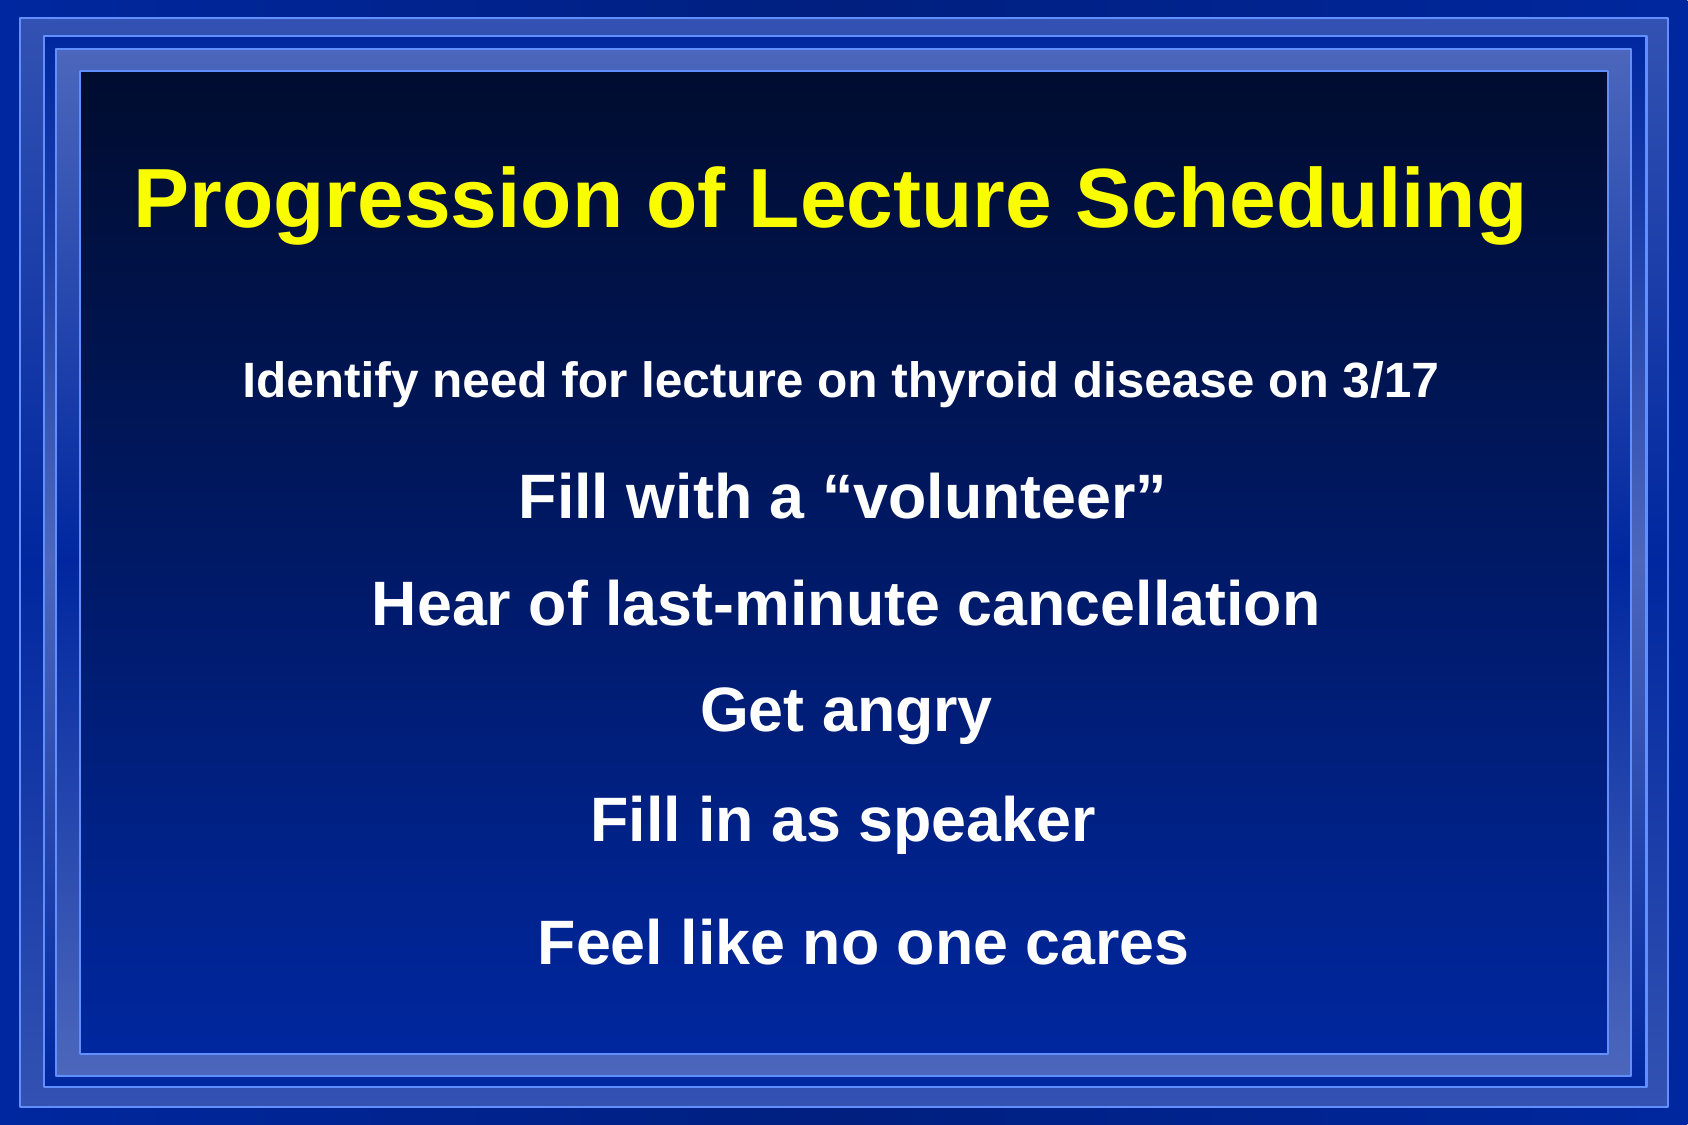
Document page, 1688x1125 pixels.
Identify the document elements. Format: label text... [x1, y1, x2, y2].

text_box Hear of last-minute cancellation [106, 555, 1588, 661]
text_box Feel like no one cares [123, 894, 1606, 1005]
text_box Fill in as speaker [103, 771, 1585, 881]
text_box Fill with a “volunteer” [103, 447, 1585, 558]
text_box Get angry [106, 661, 1588, 772]
title Progression of Lecture Scheduling [99, 99, 1563, 288]
list Identify need for lecture on thyroid disease on 3/17 [99, 339, 1582, 451]
